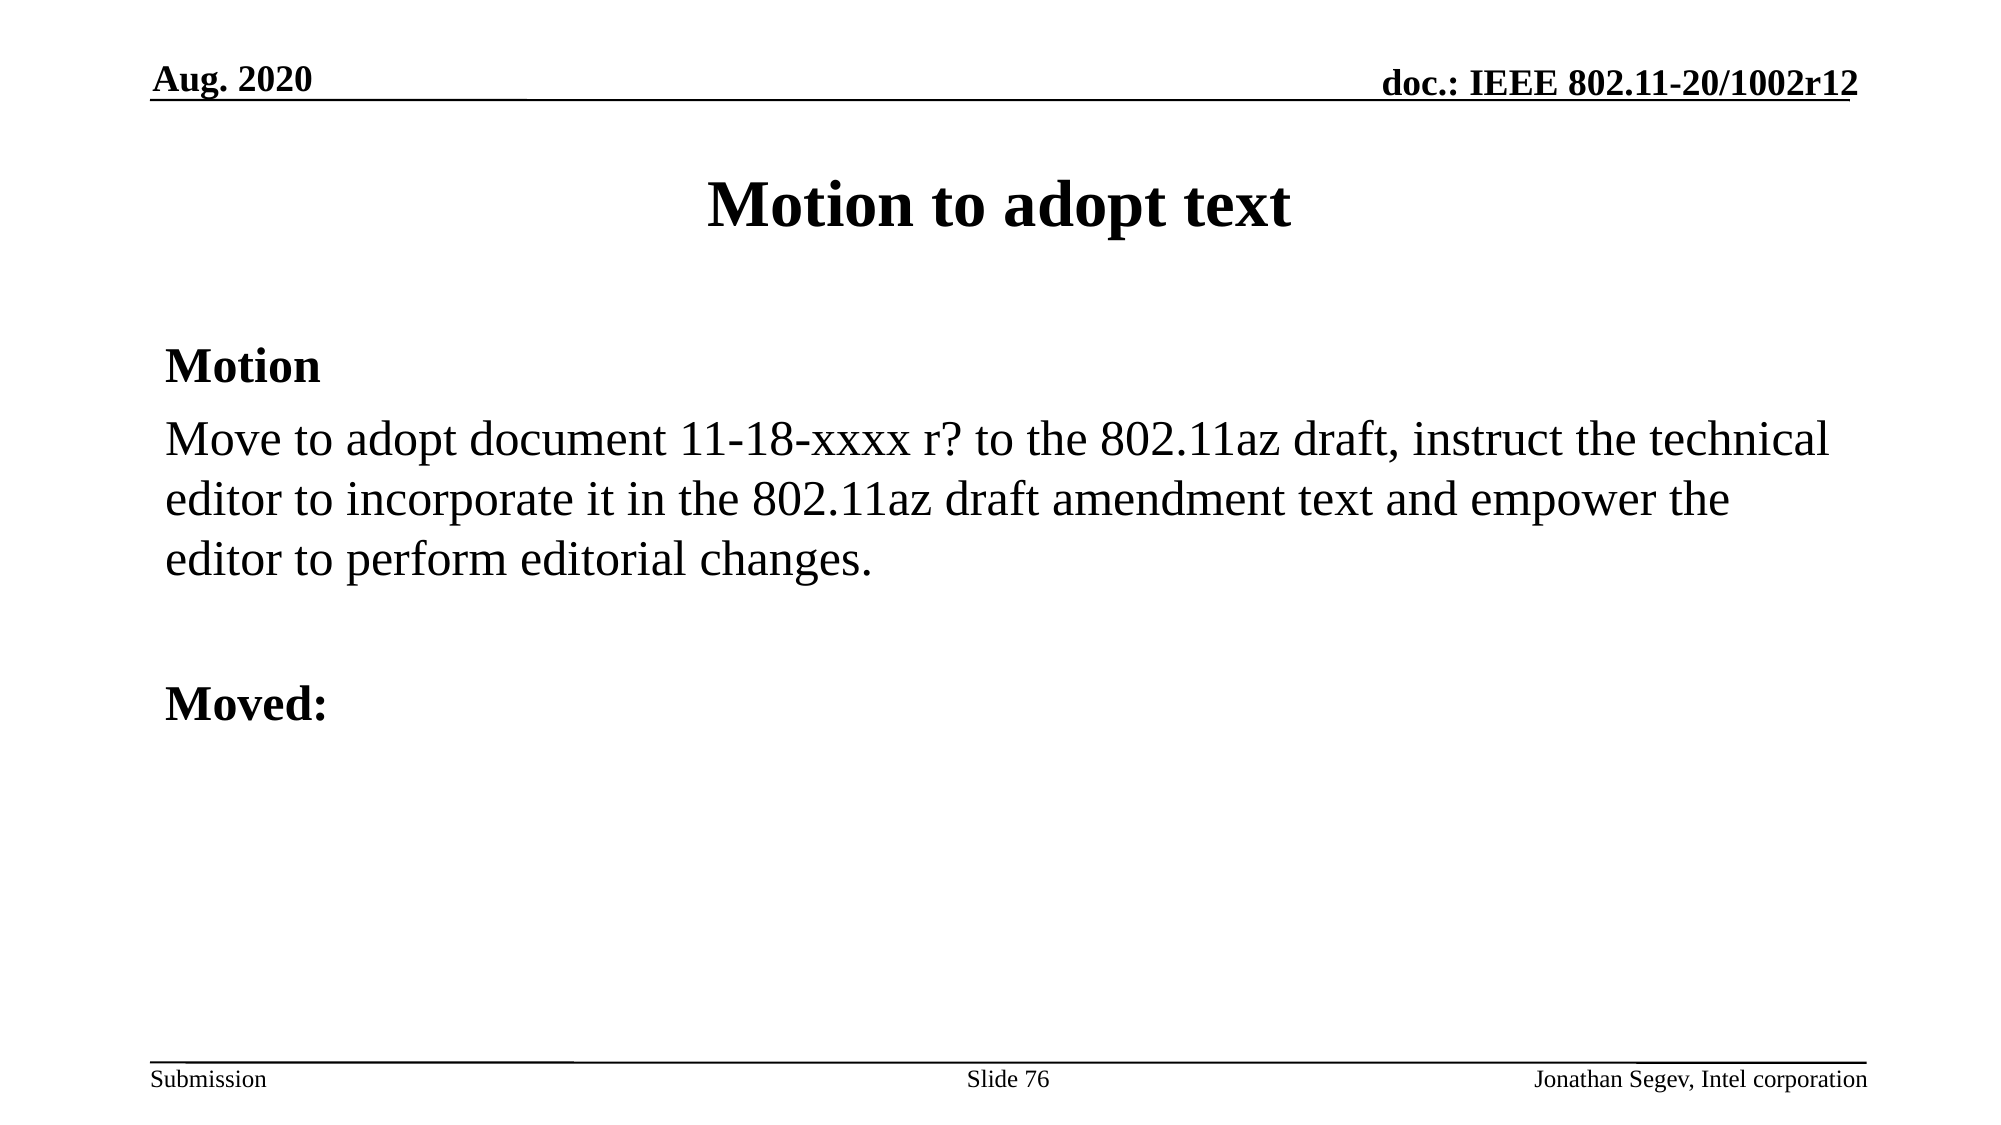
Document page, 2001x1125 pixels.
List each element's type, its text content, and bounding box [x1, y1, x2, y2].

list Motion Move to adopt document 11-18-xxxx r? to the 802.11az draft, instruct the technical editor to incorporate it in the 802.11az draft amendment text and empower the editor to perform editorial changes. Moved: [149, 324, 1850, 1000]
footer Jonathan Segev, Intel corporation [1171, 1061, 1869, 1093]
slide_number Slide 76 [950, 1061, 1067, 1123]
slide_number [152, 54, 563, 100]
title Motion to adopt text [149, 112, 1850, 288]
